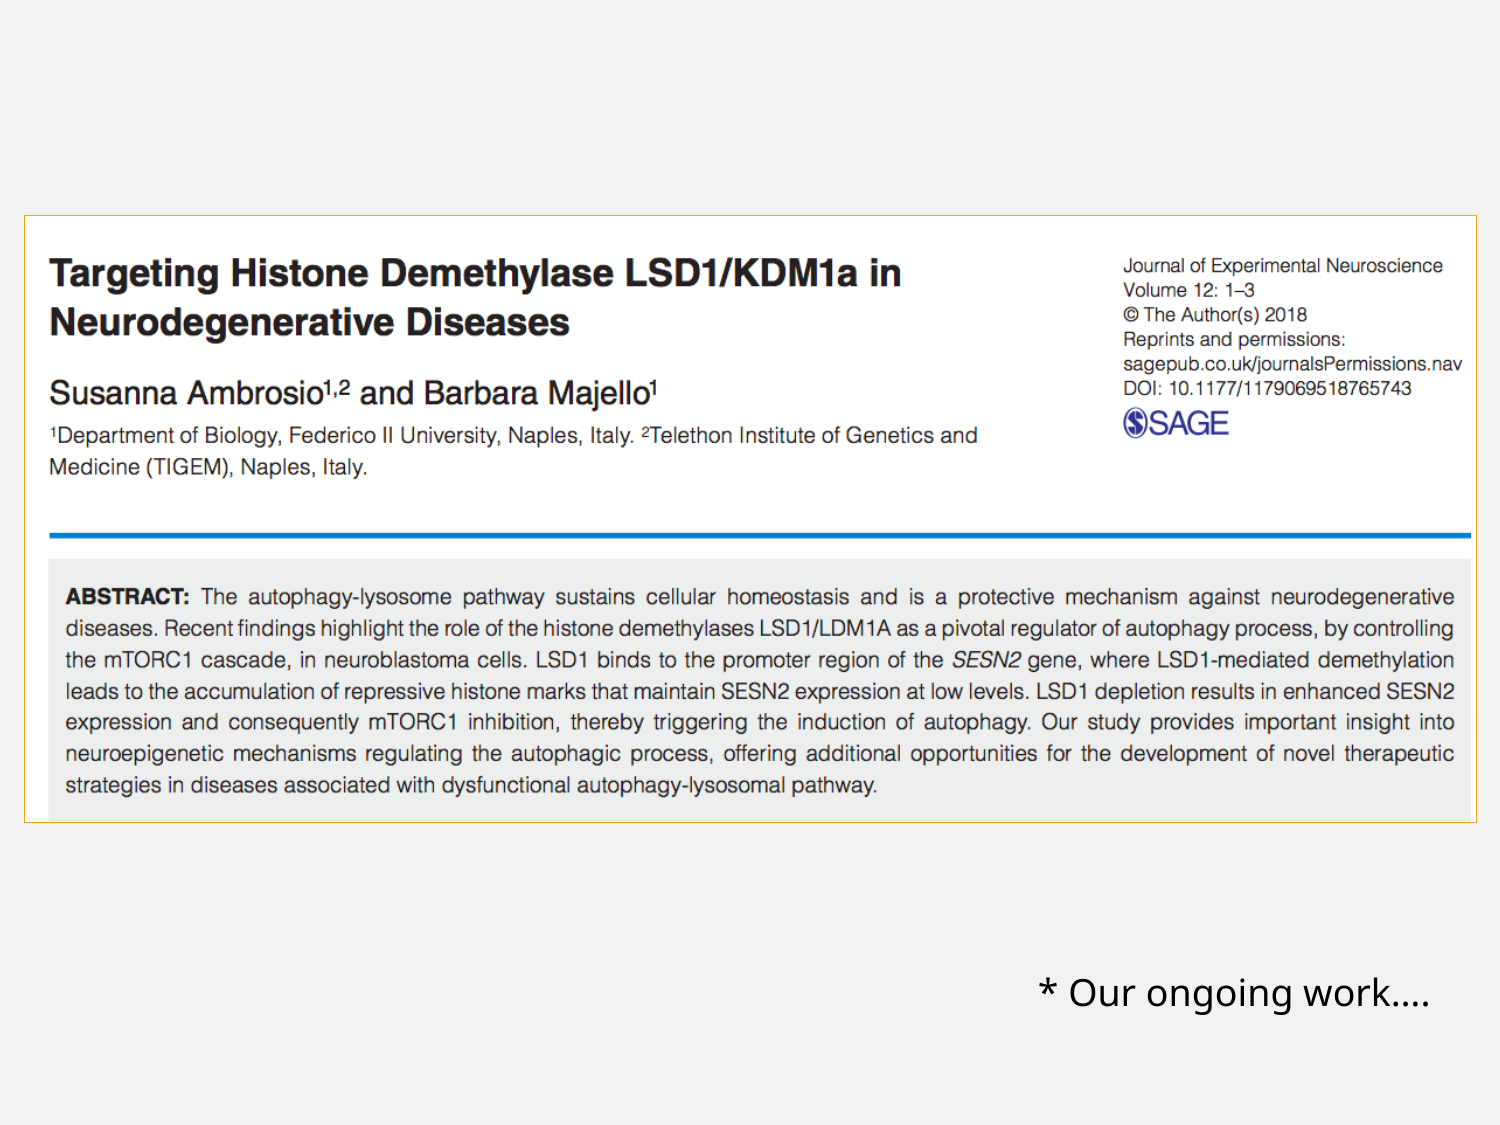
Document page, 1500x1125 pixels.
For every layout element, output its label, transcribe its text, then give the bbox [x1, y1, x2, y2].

text_box * Our ongoing work…. [1023, 961, 1446, 1022]
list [24, 215, 1477, 823]
